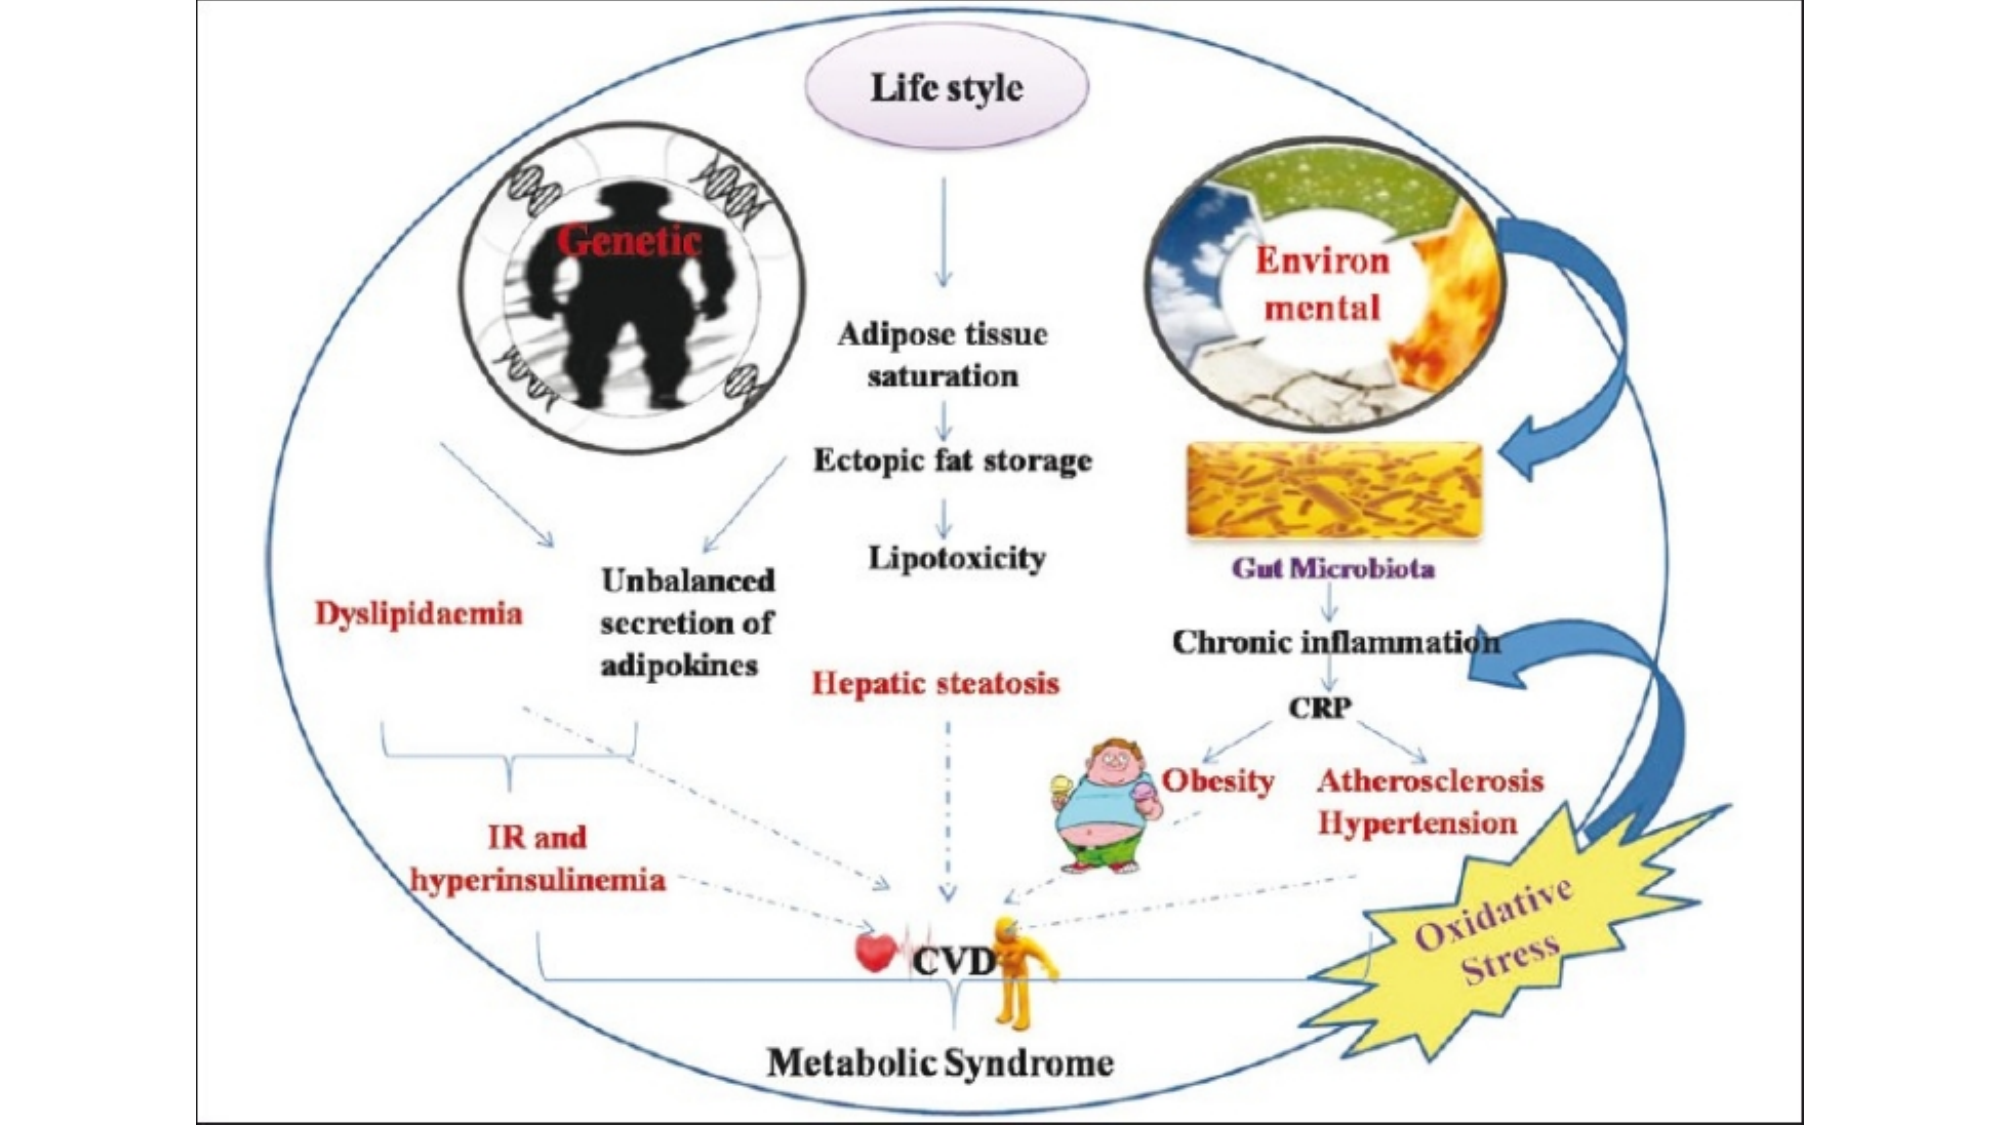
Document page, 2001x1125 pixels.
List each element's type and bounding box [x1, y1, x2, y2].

picture [196, 0, 1804, 1125]
